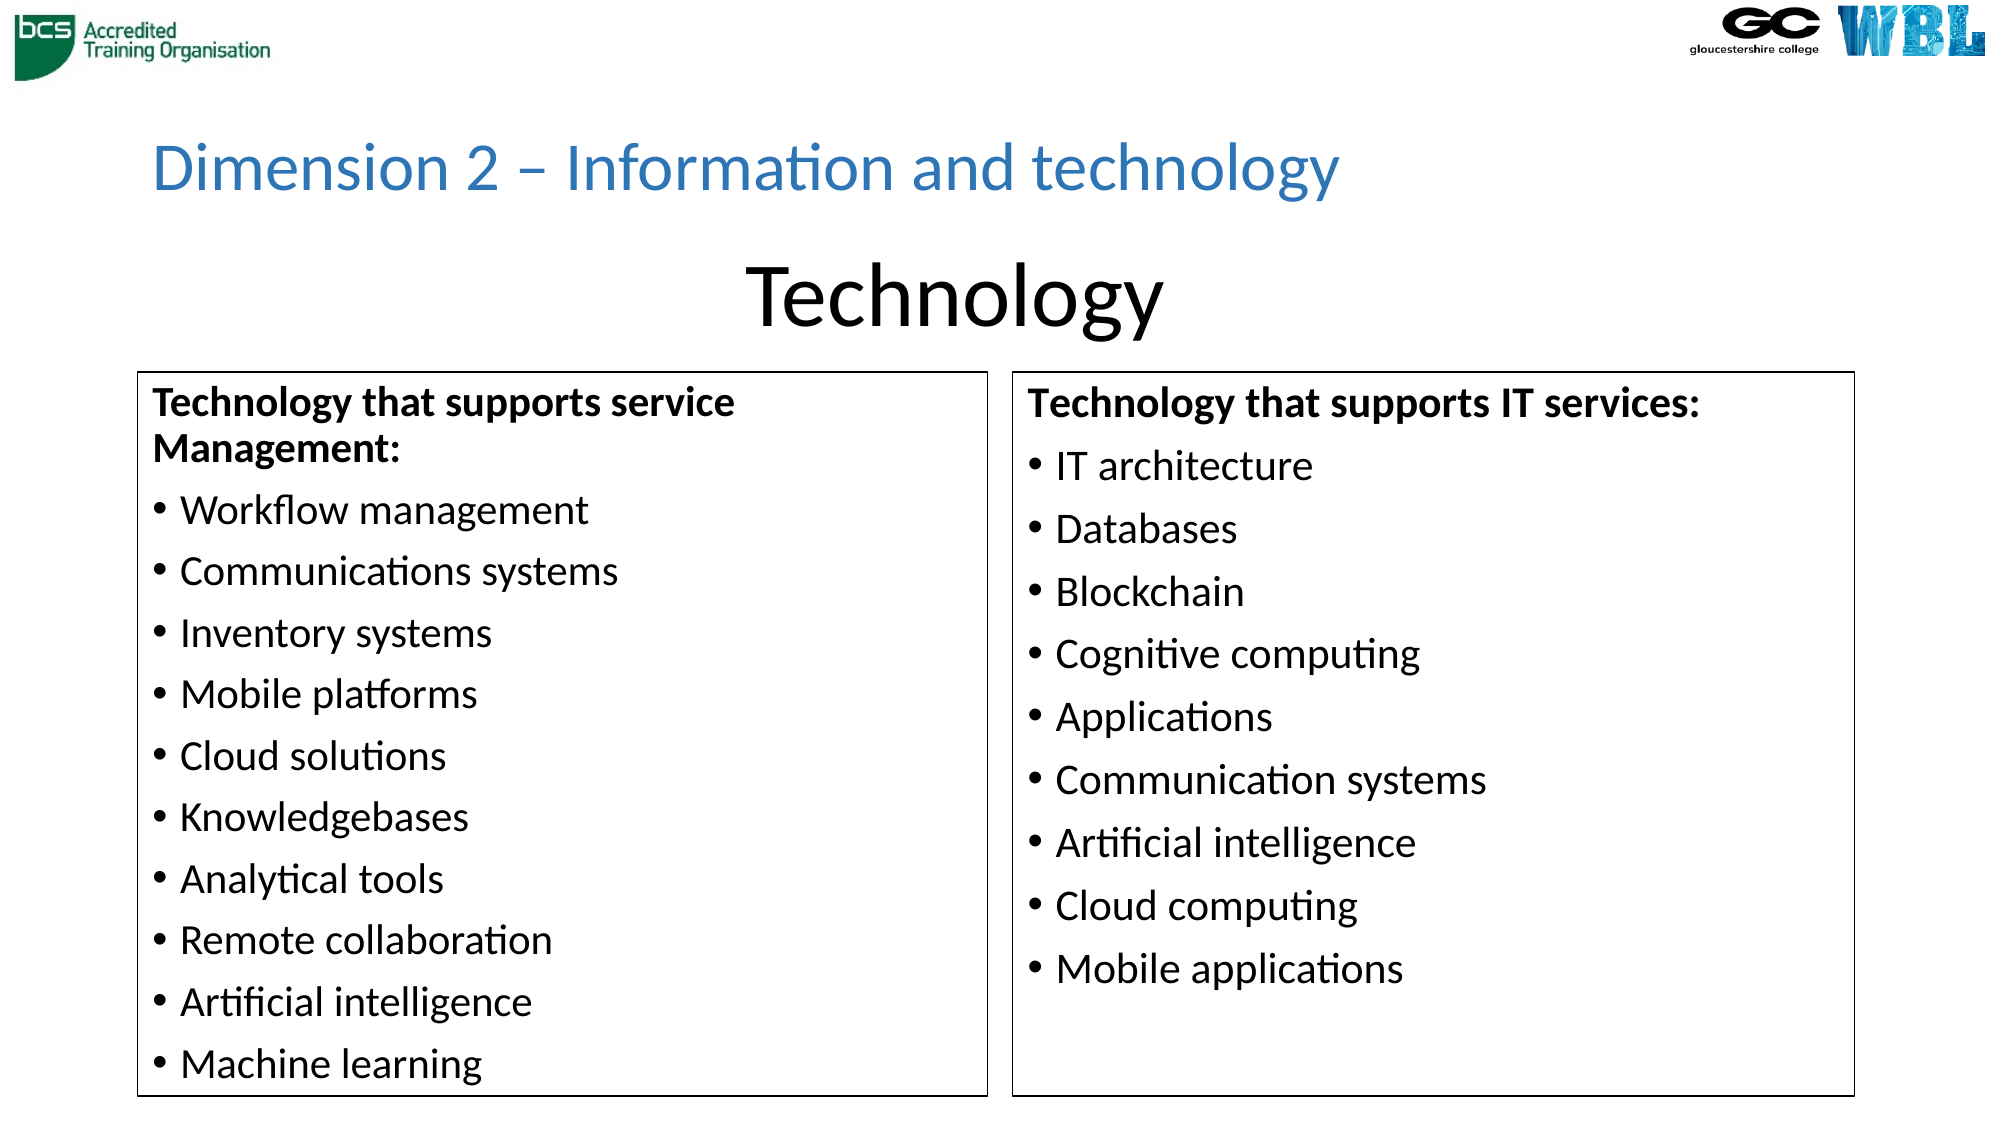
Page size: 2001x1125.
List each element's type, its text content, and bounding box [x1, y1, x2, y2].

picture [1838, 5, 1955, 56]
picture [1958, 48, 1972, 52]
text_box Technology [730, 227, 1181, 352]
list Technology that supports service Management: Workflow management Communications systems Inventory systems Mobile platforms Cloud solutions Knowledgebases Analytical tools Remote collaboration Artificial intelligence Machine learning [137, 371, 988, 1097]
title Dimension 2 – Information and technology [137, 59, 1855, 278]
picture [0, 0, 286, 96]
list Technology that supports IT services: IT architecture Databases Blockchain Cognitive computing Applications Communication systems Artificial intelligence Cloud computing Mobile applications [1012, 371, 1855, 1097]
picture [1976, 39, 1981, 47]
picture [1685, 3, 1823, 59]
picture [1957, 5, 1985, 45]
